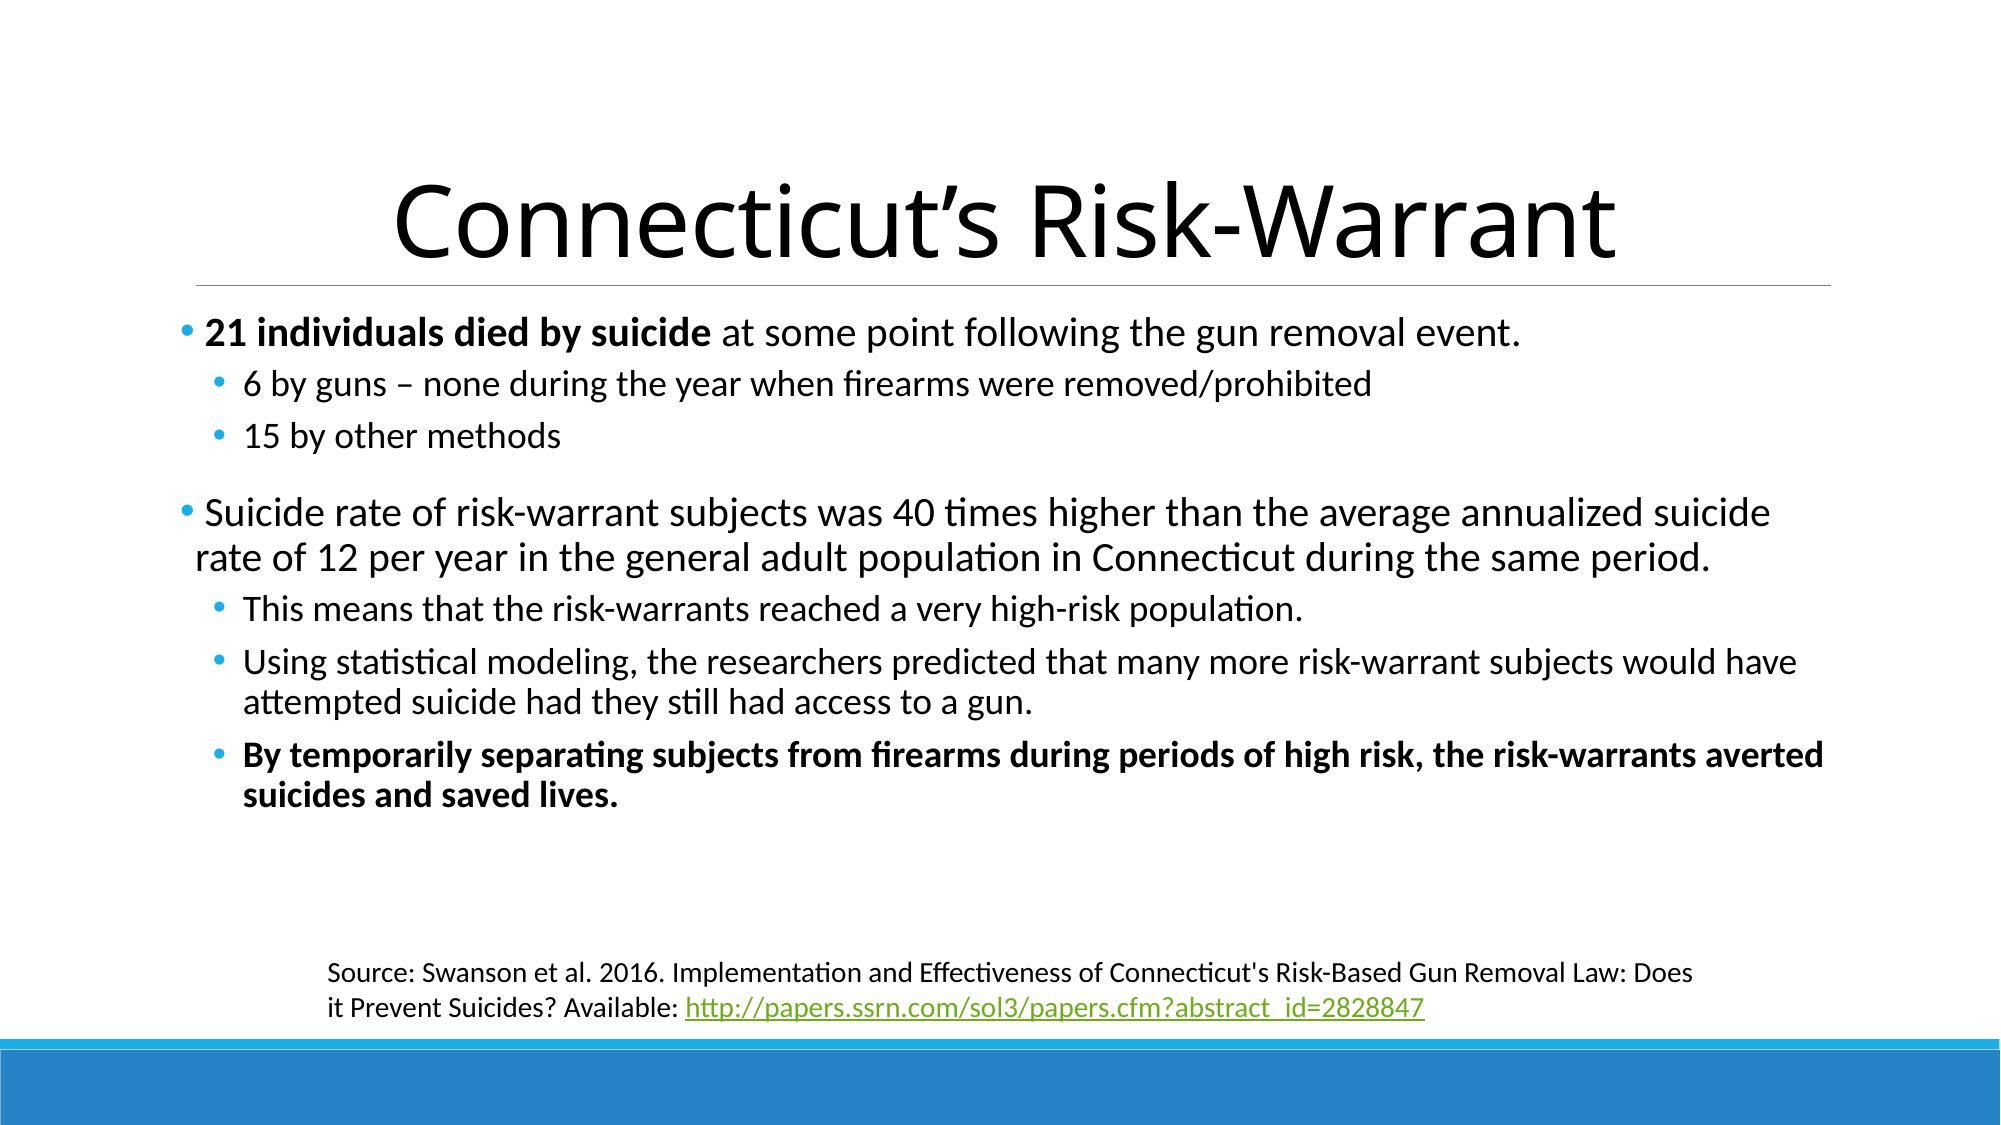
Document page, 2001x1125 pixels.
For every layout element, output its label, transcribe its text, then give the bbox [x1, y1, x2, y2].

title Connecticut’s Risk-Warrant [180, 47, 1830, 285]
text_box Source: Swanson et al. 2016. Implementation and Effectiveness of Connecticut's Risk-Based Gun Removal Law: Does it Prevent Suicides? Available: http://papers.ssrn.com/sol3/papers.cfm?abstract_id=2828847 [312, 945, 1713, 1076]
list 21 individuals died by suicide at some point following the gun removal event. 6 by guns – none during the year when firearms were removed/prohibited 15 by other methods Suicide rate of risk-warrant subjects was 40 times higher than the average annualized suicide rate of 12 per year in the general adult population in Connecticut during the same period. This means that the risk-warrants reached a very high-risk population. Using statistical modeling, the researchers predicted that many more risk-warrant subjects would have attempted suicide had they still had access to a gun. By temporarily separating subjects from firearms during periods of high risk, the risk-warrants averted suicides and saved lives. [180, 302, 1830, 963]
